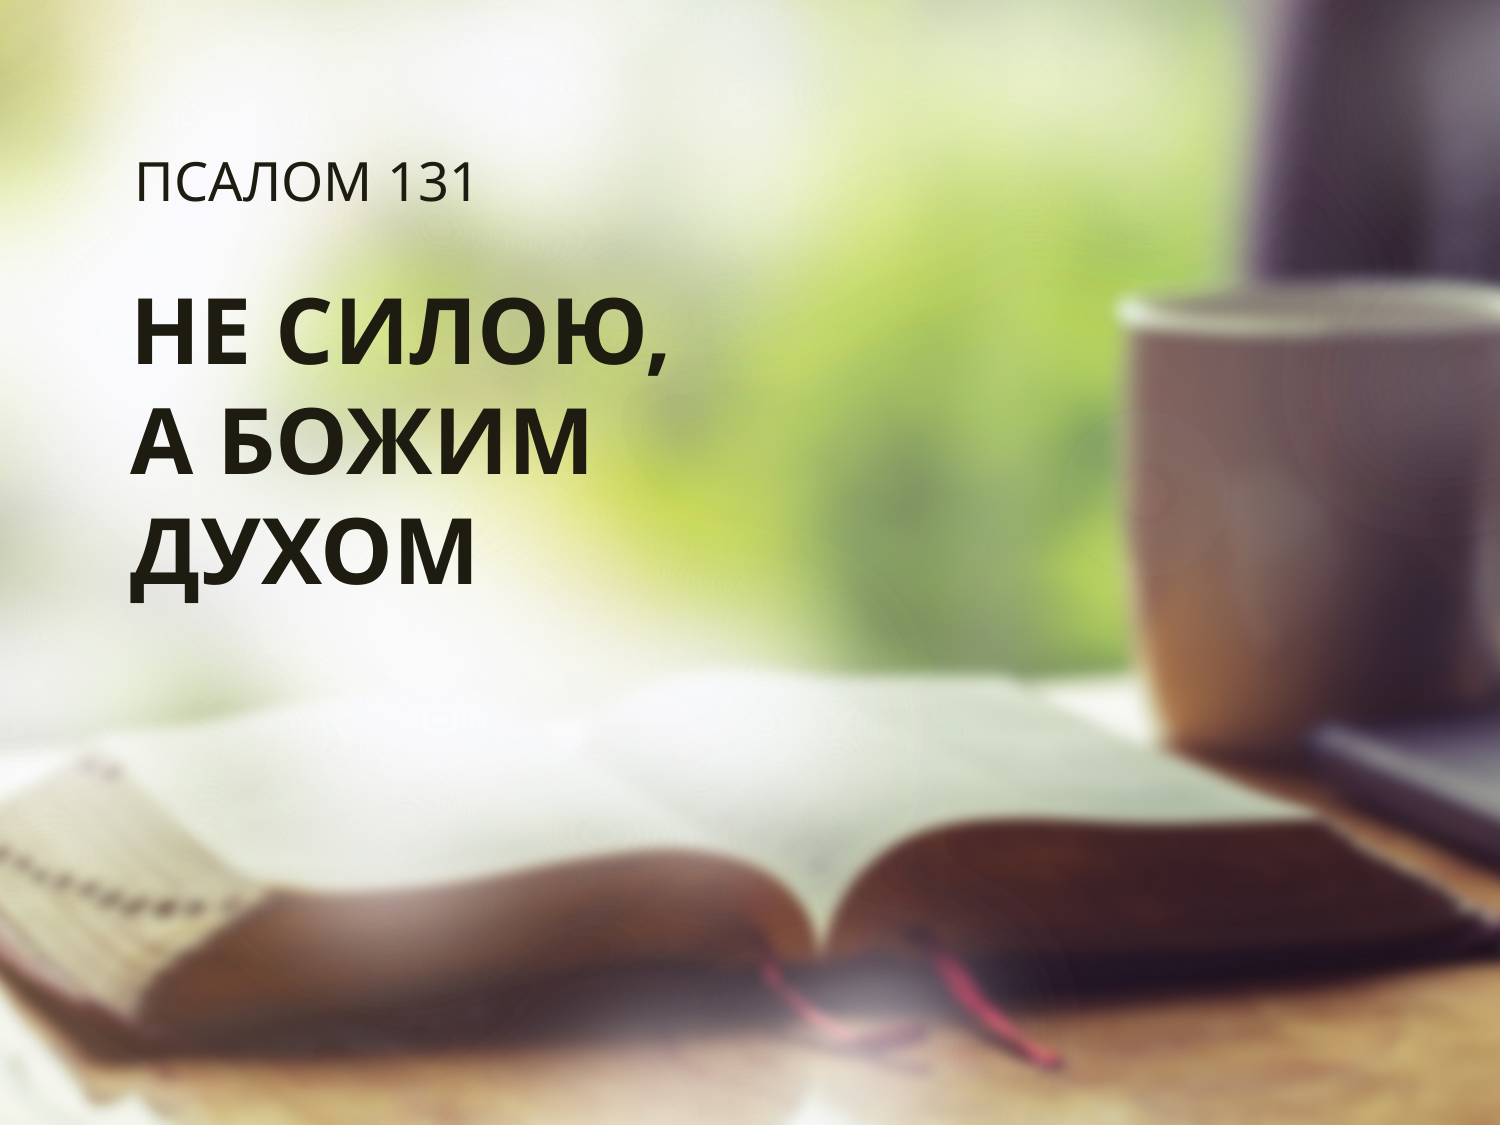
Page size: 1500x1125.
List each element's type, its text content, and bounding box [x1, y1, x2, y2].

picture [0, 0, 1500, 1125]
text_box НЕ СИЛОЮ, А БОЖИМ ДУХОМ [115, 220, 1273, 610]
title ПСАЛОМ 131 [119, 137, 522, 220]
